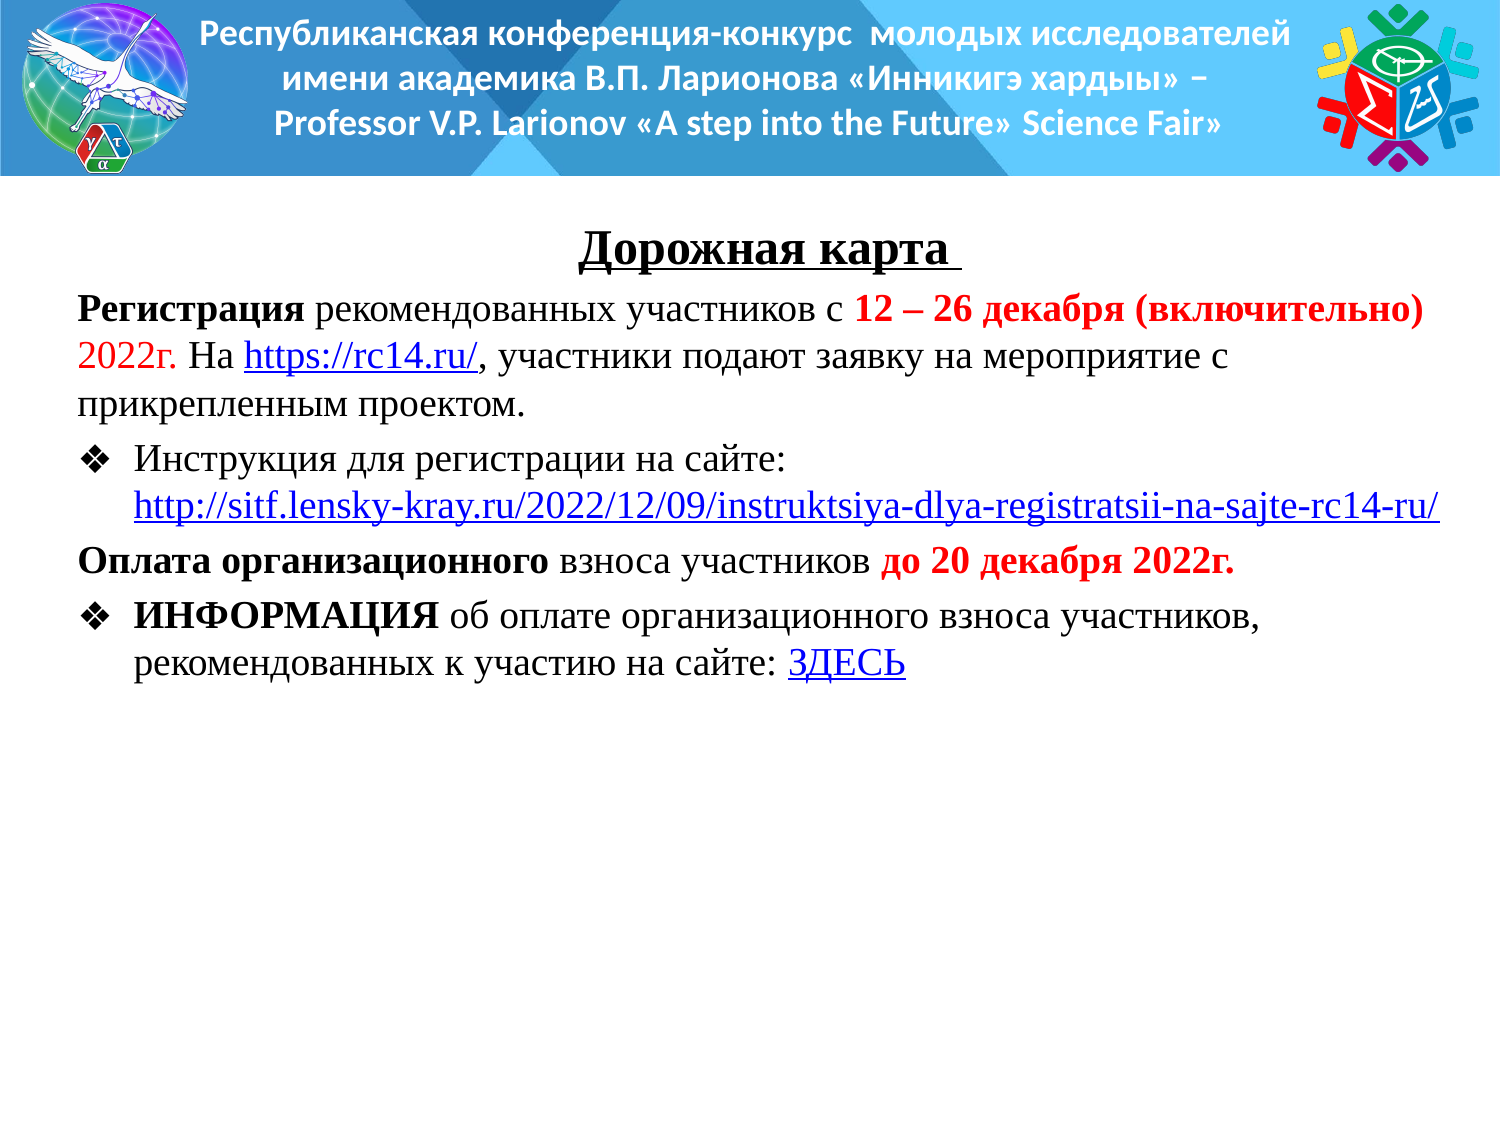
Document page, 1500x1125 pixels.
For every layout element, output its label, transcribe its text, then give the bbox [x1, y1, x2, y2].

list Дорожная карта Регистрация рекомендованных участников с 12 – 26 декабря (включительно) 2022г. На https://rc14.ru/, участники подают заявку на мероприятие с прикрепленным проектом. Инструкция для регистрации на сайте: http://sitf.lensky-kray.ru/2022/12/09/instruktsiya-dlya-registratsii-na-sajte-rc14-ru/ Оплата организационного взноса участников до 20 декабря 2022г. ИНФОРМАЦИЯ об оплате организационного взноса участников, рекомендованных к участию на сайте: ЗДЕСЬ [43, 206, 1479, 1086]
picture [0, 0, 1500, 177]
